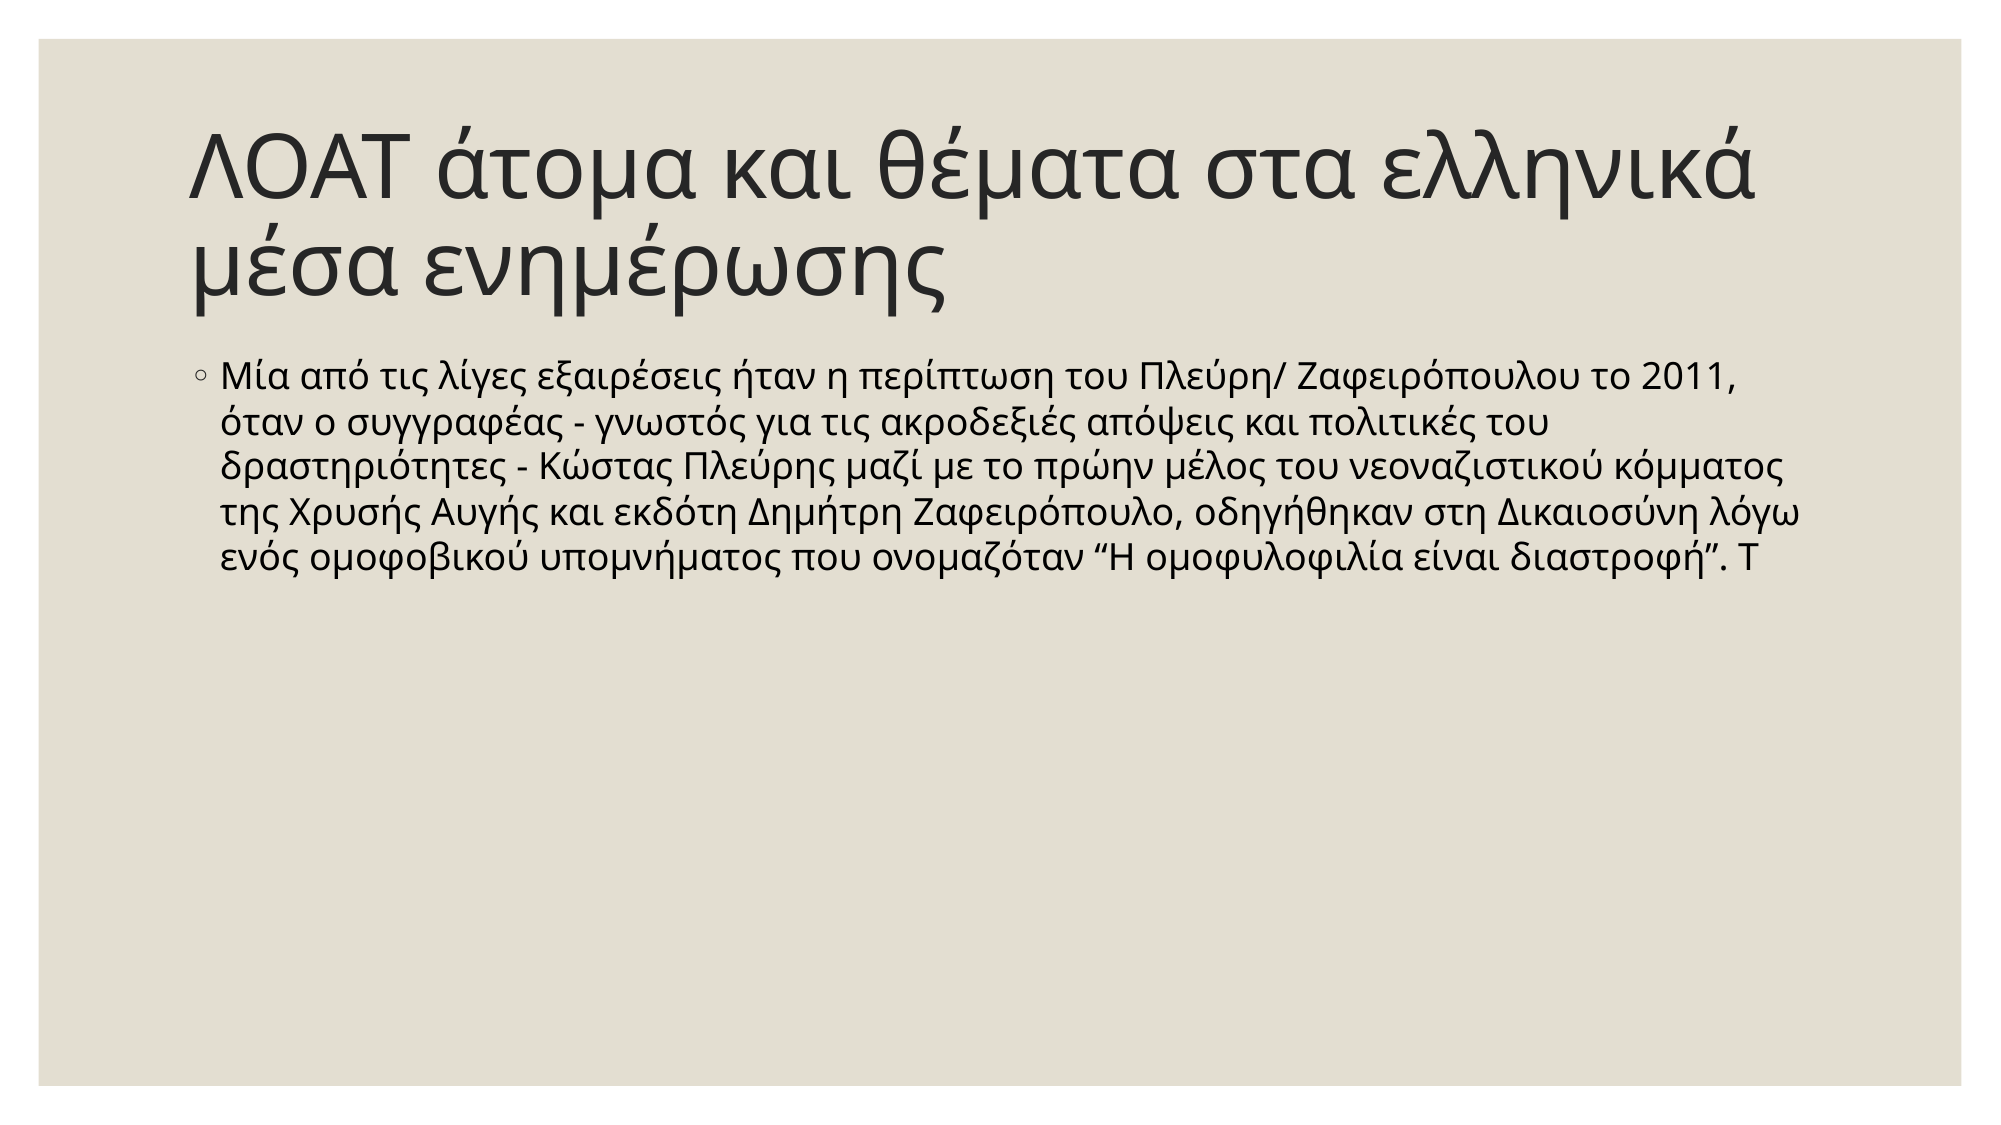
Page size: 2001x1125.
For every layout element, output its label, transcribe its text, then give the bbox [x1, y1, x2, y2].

list Μία από τις λίγες εξαιρέσεις ήταν η περίπτωση του Πλεύρη/ Ζαφειρόπουλου το 2011, όταν ο συγγραφέας - γνωστός για τις ακροδεξιές απόψεις και πολιτικές του δραστηριότητες - Κώστας Πλεύρης μαζί με το πρώην μέλος του νεοναζιστικού κόμματος της Χρυσής Αυγής και εκδότη Δημήτρη Ζαφειρόπουλο, οδηγήθηκαν στη Δικαιοσύνη λόγω ενός ομοφοβικού υπομνήματος που ονομαζόταν “Η ομοφυλοφιλία είναι διαστροφή”. Τ [174, 345, 1825, 990]
title ΛΟΑΤ άτομα και θέματα στα ελληνικά μέσα ενημέρωσης [174, 105, 1825, 331]
